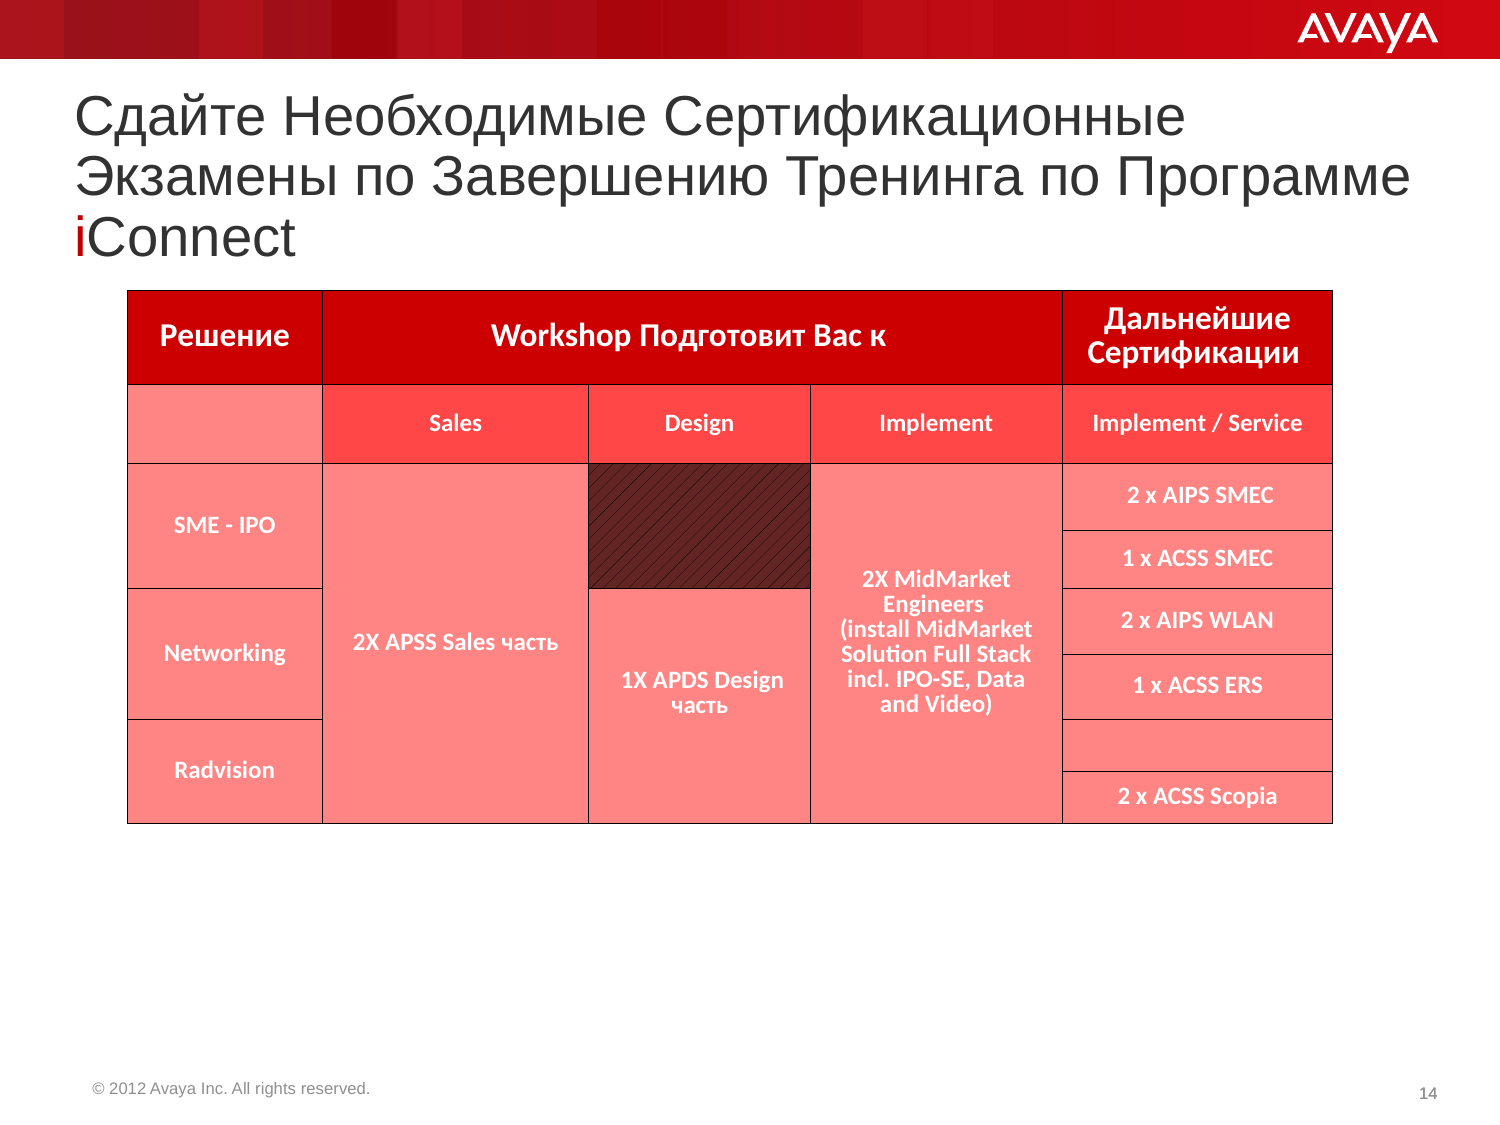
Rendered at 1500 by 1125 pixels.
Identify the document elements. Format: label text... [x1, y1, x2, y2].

table_header Workshop Подготовит Вас к [323, 291, 1062, 384]
table_cell [1063, 720, 1332, 771]
table_cell Sales [323, 385, 588, 463]
table_cell Implement [811, 385, 1062, 463]
table_header Дальнейшие Сертификации [1063, 291, 1332, 384]
table_cell Design [589, 385, 810, 463]
table_cell 2X MidMarket Engineers (install MidMarket Solution Full Stack incl. IPO-SE, Data and Video) [811, 464, 1062, 823]
table_cell [128, 385, 322, 463]
table_cell Implement / Service [1063, 385, 1332, 463]
table_header Решение [128, 291, 322, 384]
table_cell 1 x ACSS ERS [1063, 655, 1332, 719]
table_cell SME - IPO [128, 464, 322, 588]
table_cell Networking [128, 589, 322, 719]
table_cell 2 x AIPS SMEC [1063, 464, 1332, 530]
table_cell 2 x ACSS Scopia [1063, 772, 1332, 823]
table_cell Radvision [128, 720, 322, 823]
table_cell 1 x ACSS SMEC [1063, 531, 1332, 588]
table_cell 1X APDS Design часть [589, 589, 810, 823]
table_cell 2 x AIPS WLAN [1063, 589, 1332, 654]
table_cell [589, 464, 810, 588]
table_cell 2X APSS Sales часть [323, 464, 588, 823]
title Сдайте Необходимые Сертификационные Экзамены по Завершению Тренинга по Программе iConnect [59, 138, 1472, 277]
